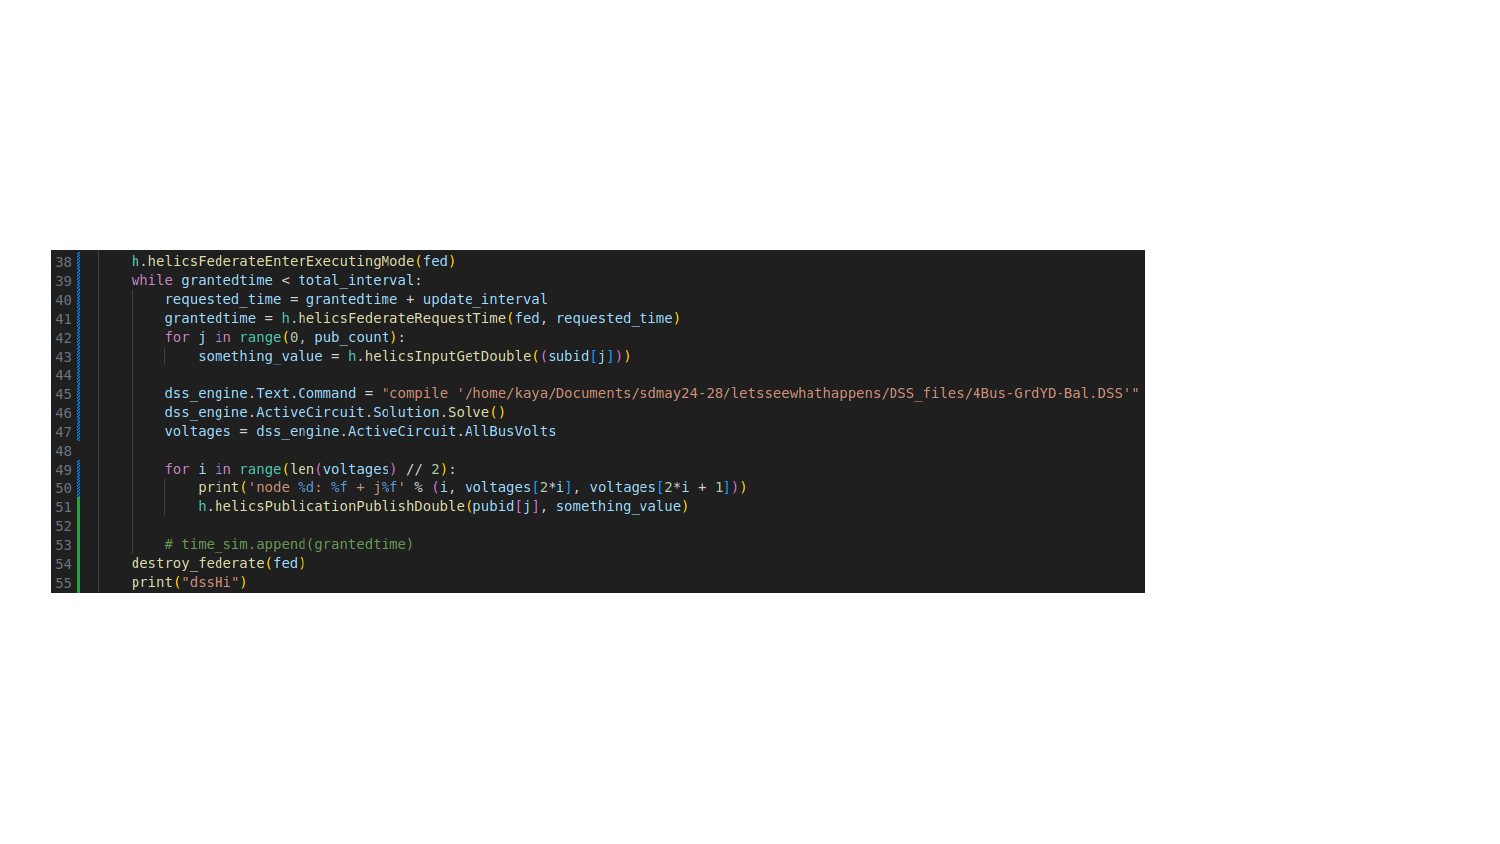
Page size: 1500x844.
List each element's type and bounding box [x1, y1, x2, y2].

picture [50, 250, 1146, 594]
